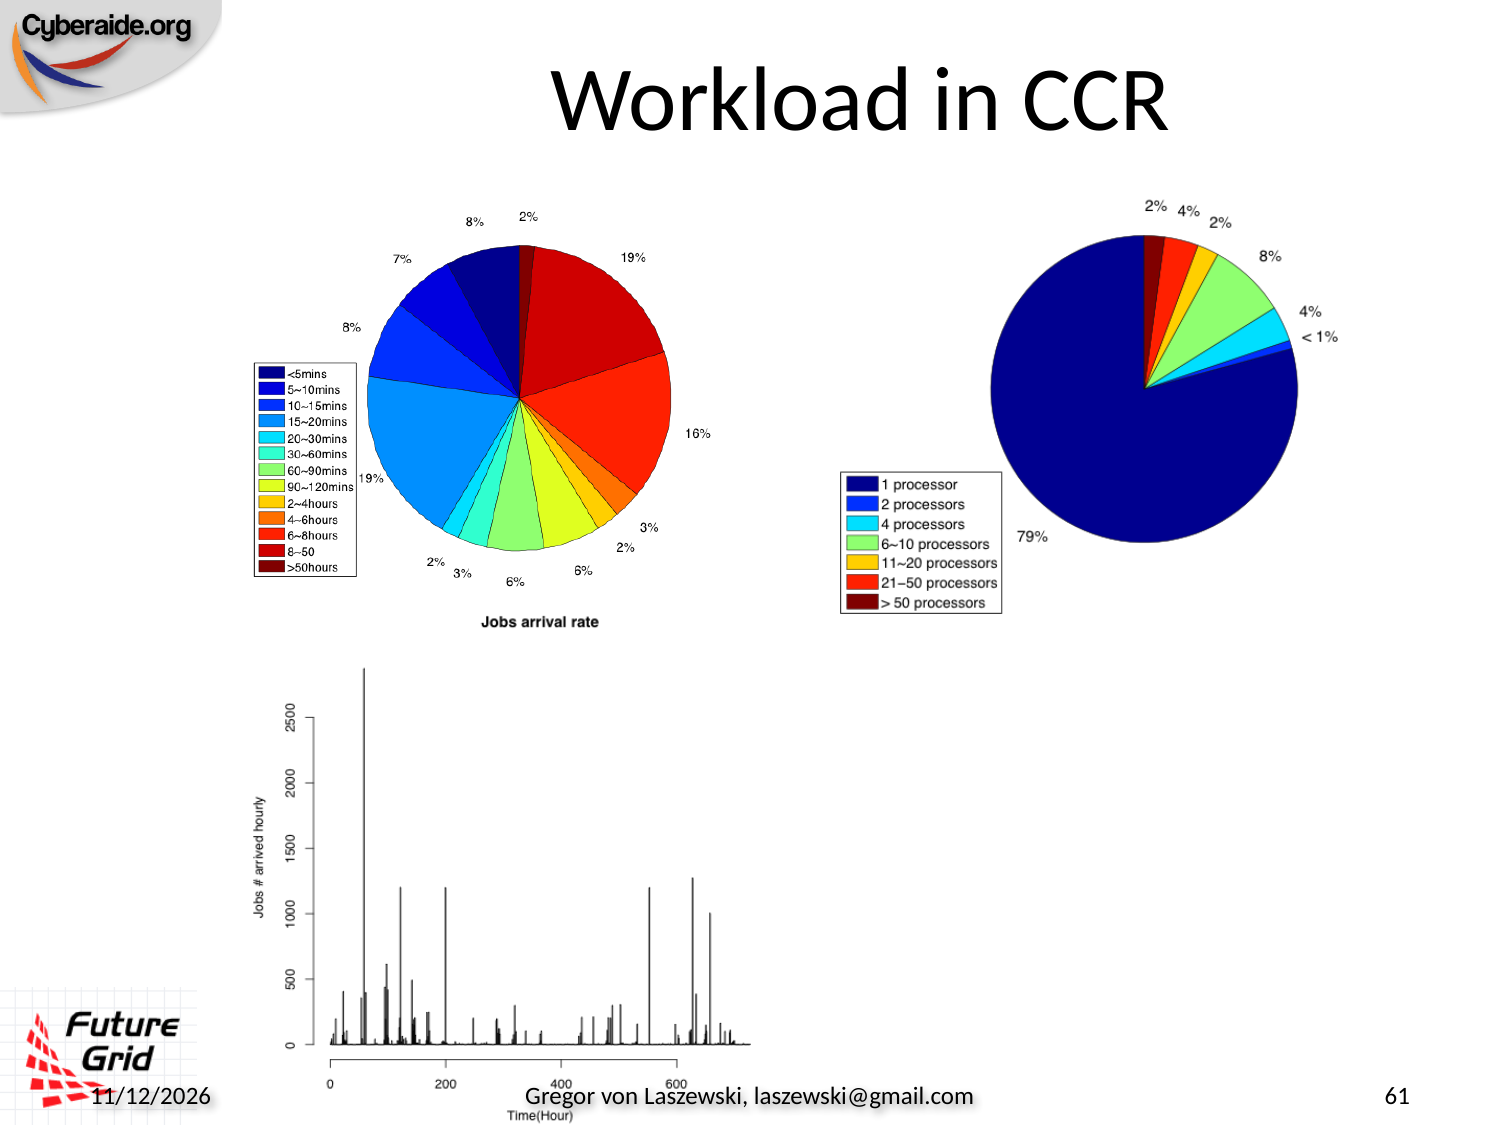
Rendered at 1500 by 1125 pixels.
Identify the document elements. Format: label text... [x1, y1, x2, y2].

picture [249, 199, 801, 1125]
slide_number 61 [1082, 1065, 1425, 1125]
picture [837, 187, 1338, 616]
picture [12, 0, 200, 150]
title Workload in CCR [221, 0, 1500, 188]
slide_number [75, 1065, 244, 1125]
footer Gregor von Laszewski, laszewski@gmail.com [804, 1065, 1075, 1125]
picture [0, 987, 197, 1125]
